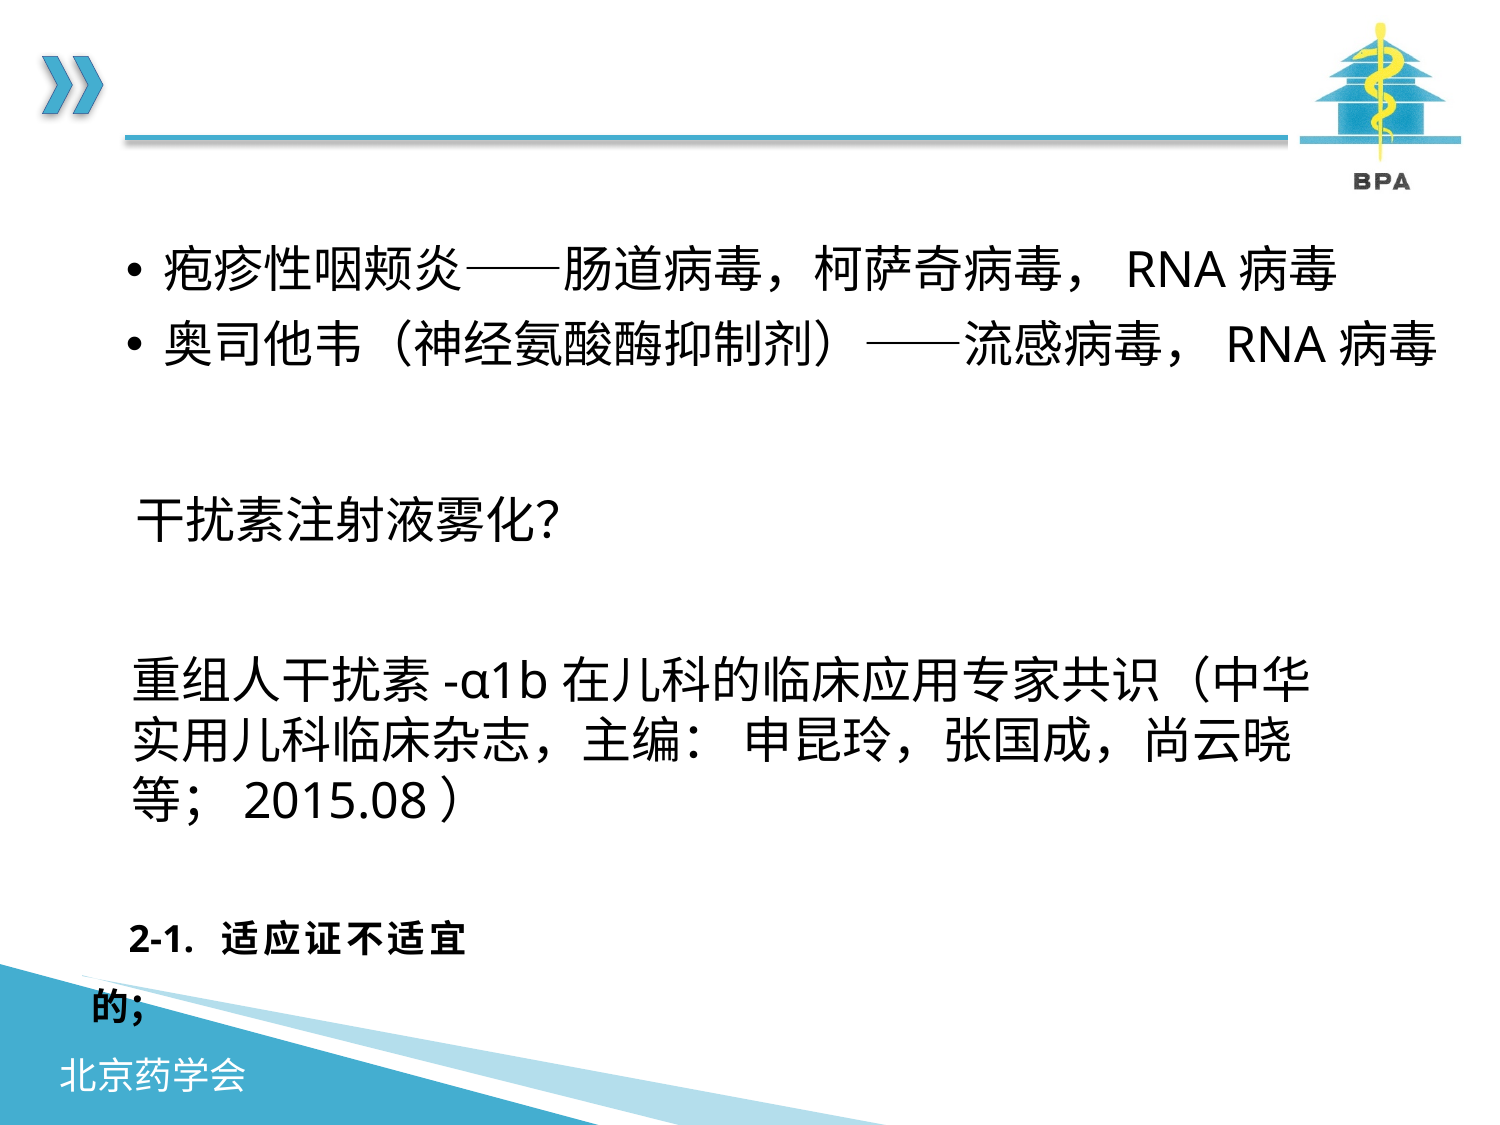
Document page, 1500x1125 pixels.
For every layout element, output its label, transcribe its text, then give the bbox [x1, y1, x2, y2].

text_box 2-1. 适应证不适宜的； [76, 885, 482, 968]
picture [1288, 15, 1476, 194]
list 疱疹性咽颊炎——肠道病毒，柯萨奇病毒，RNA病毒 奥司他韦（神经氨酸酶抑制剂）——流感病毒，RNA病毒 [110, 237, 1459, 468]
text_box 重组人干扰素-α1b在儿科的临床应用专家共识（中华实用儿科临床杂志，主编： 申昆玲，张国成，尚云晓等；2015.08） [116, 641, 1357, 837]
text_box 干扰素注射液雾化？ [120, 481, 601, 556]
